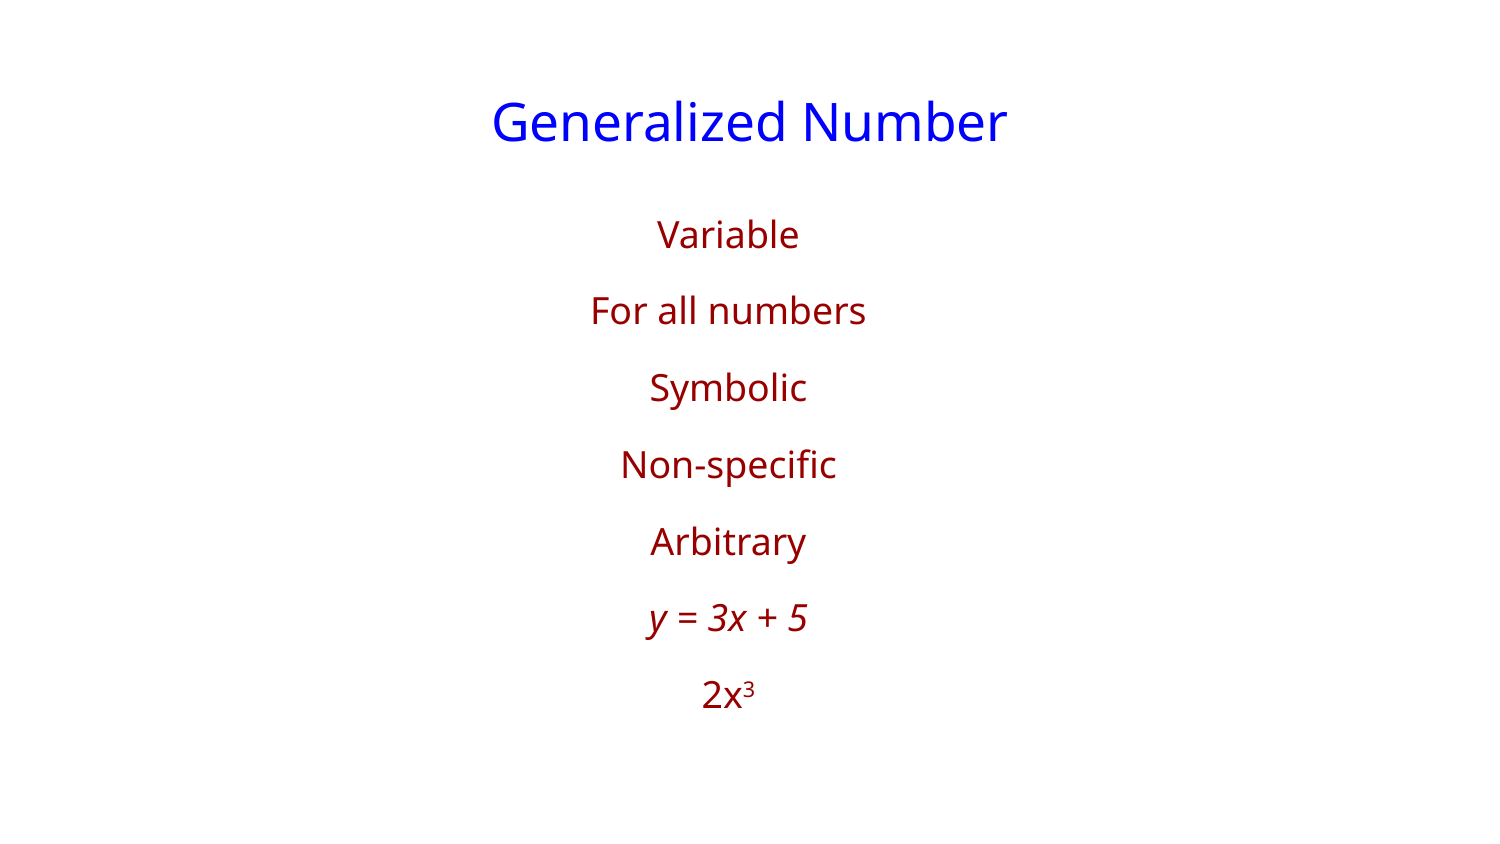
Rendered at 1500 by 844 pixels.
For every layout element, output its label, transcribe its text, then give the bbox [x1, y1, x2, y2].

title Generalized Number [51, 72, 1449, 167]
list Variable For all numbers Symbolic Non-specific Arbitrary y = 3x + 5 2x3 [486, 189, 972, 750]
